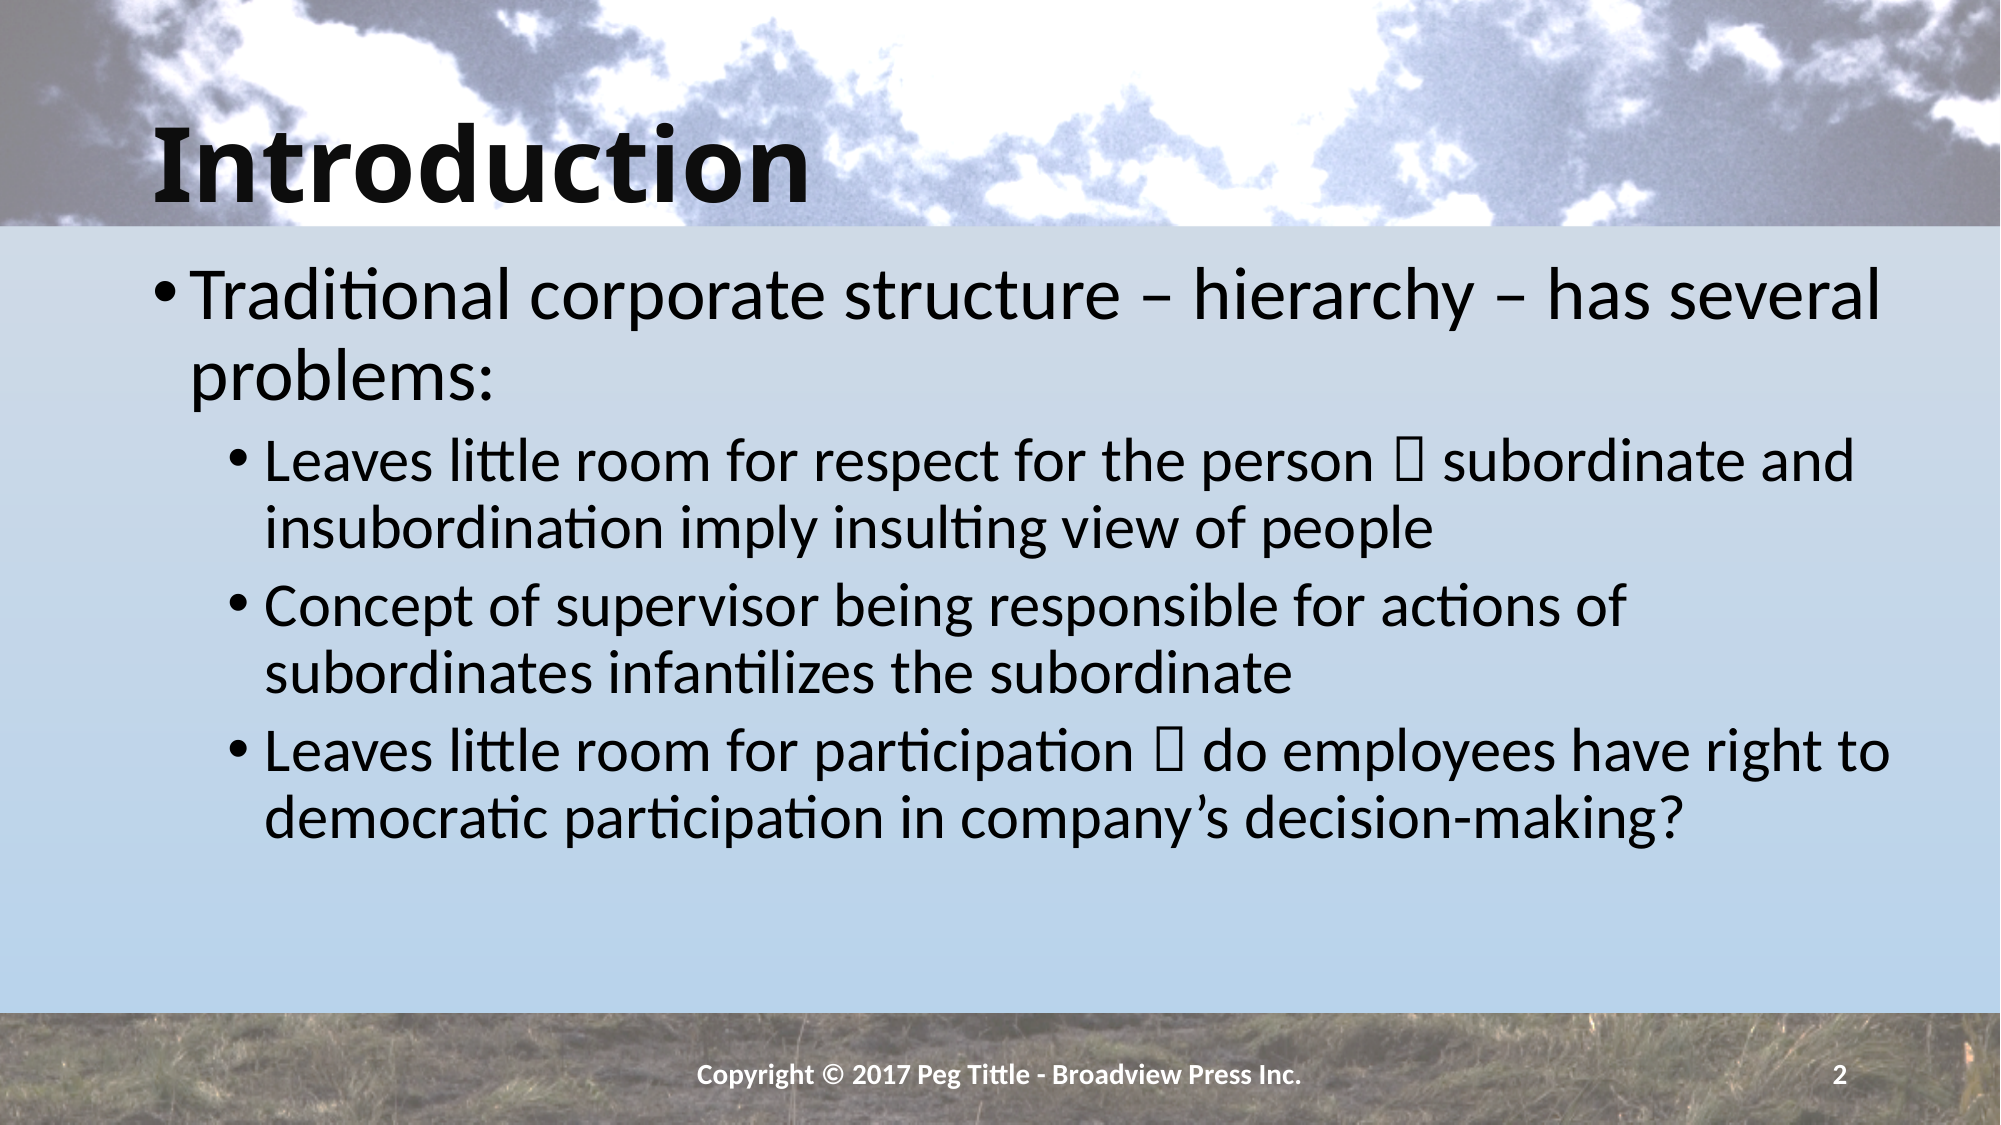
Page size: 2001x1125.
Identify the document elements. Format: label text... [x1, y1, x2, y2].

picture [0, 0, 2001, 227]
title Introduction [137, 59, 1863, 247]
footer Copyright © 2017 Peg Tittle - Broadview Press Inc. [662, 1042, 1338, 1103]
picture [0, 1013, 2000, 1125]
slide_number 2 [1412, 1042, 1863, 1103]
list Traditional corporate structure – hierarchy – has several problems: Leaves little room for respect for the person  subordinate and insubordination imply insulting view of people Concept of supervisor being responsible for actions of subordinates infantilizes the subordinate Leaves little room for participation  do employees have right to democratic participation in company’s decision-making? [137, 247, 1936, 1043]
